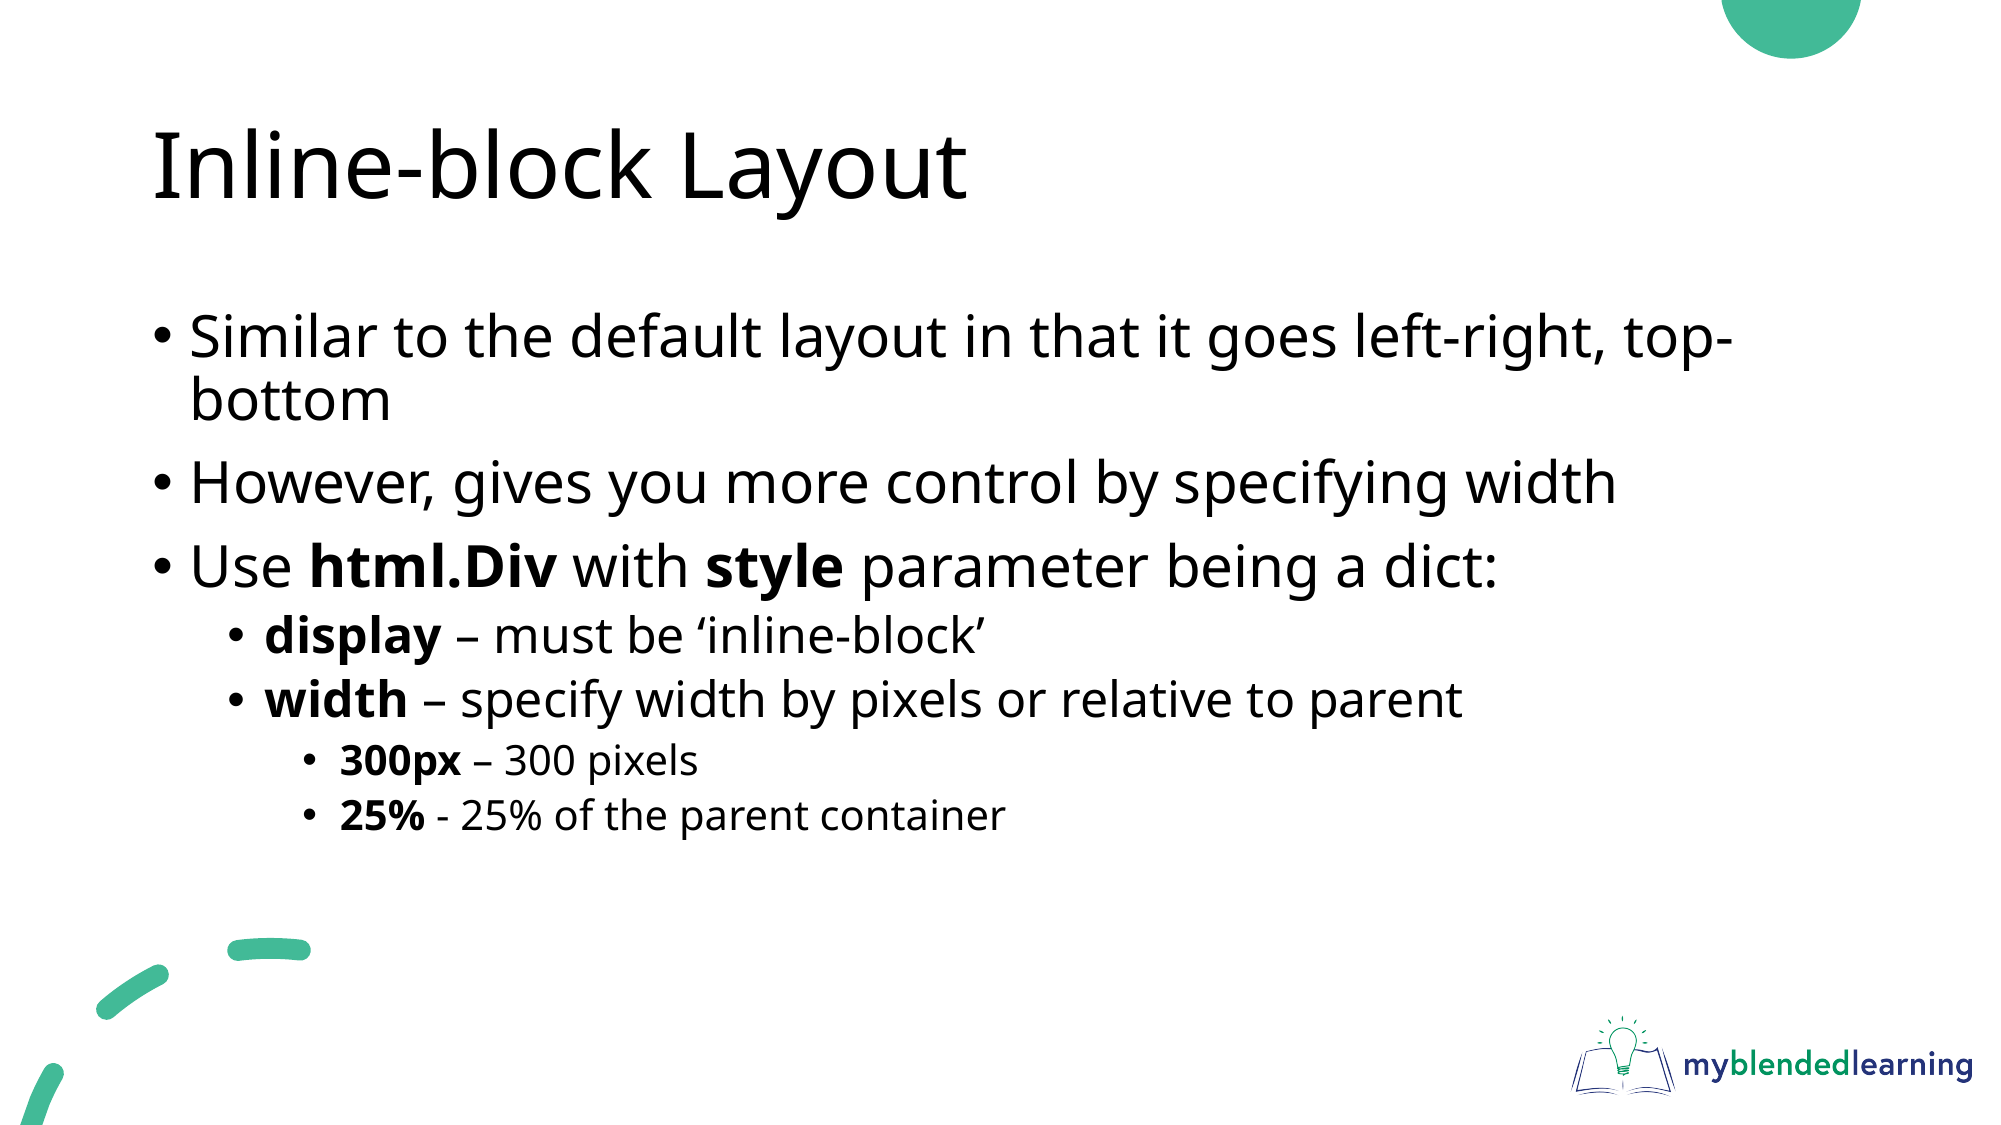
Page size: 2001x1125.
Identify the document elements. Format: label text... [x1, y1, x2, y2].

picture [1561, 1011, 1980, 1103]
title Inline-block Layout [137, 59, 1863, 278]
list Similar to the default layout in that it goes left-right, top-bottom However, gives you more control by specifying width Use html.Div with style parameter being a dict: display – must be ‘inline-block’ width – specify width by pixels or relative to parent 300px – 300 pixels 25% - 25% of the parent container [137, 299, 1863, 933]
